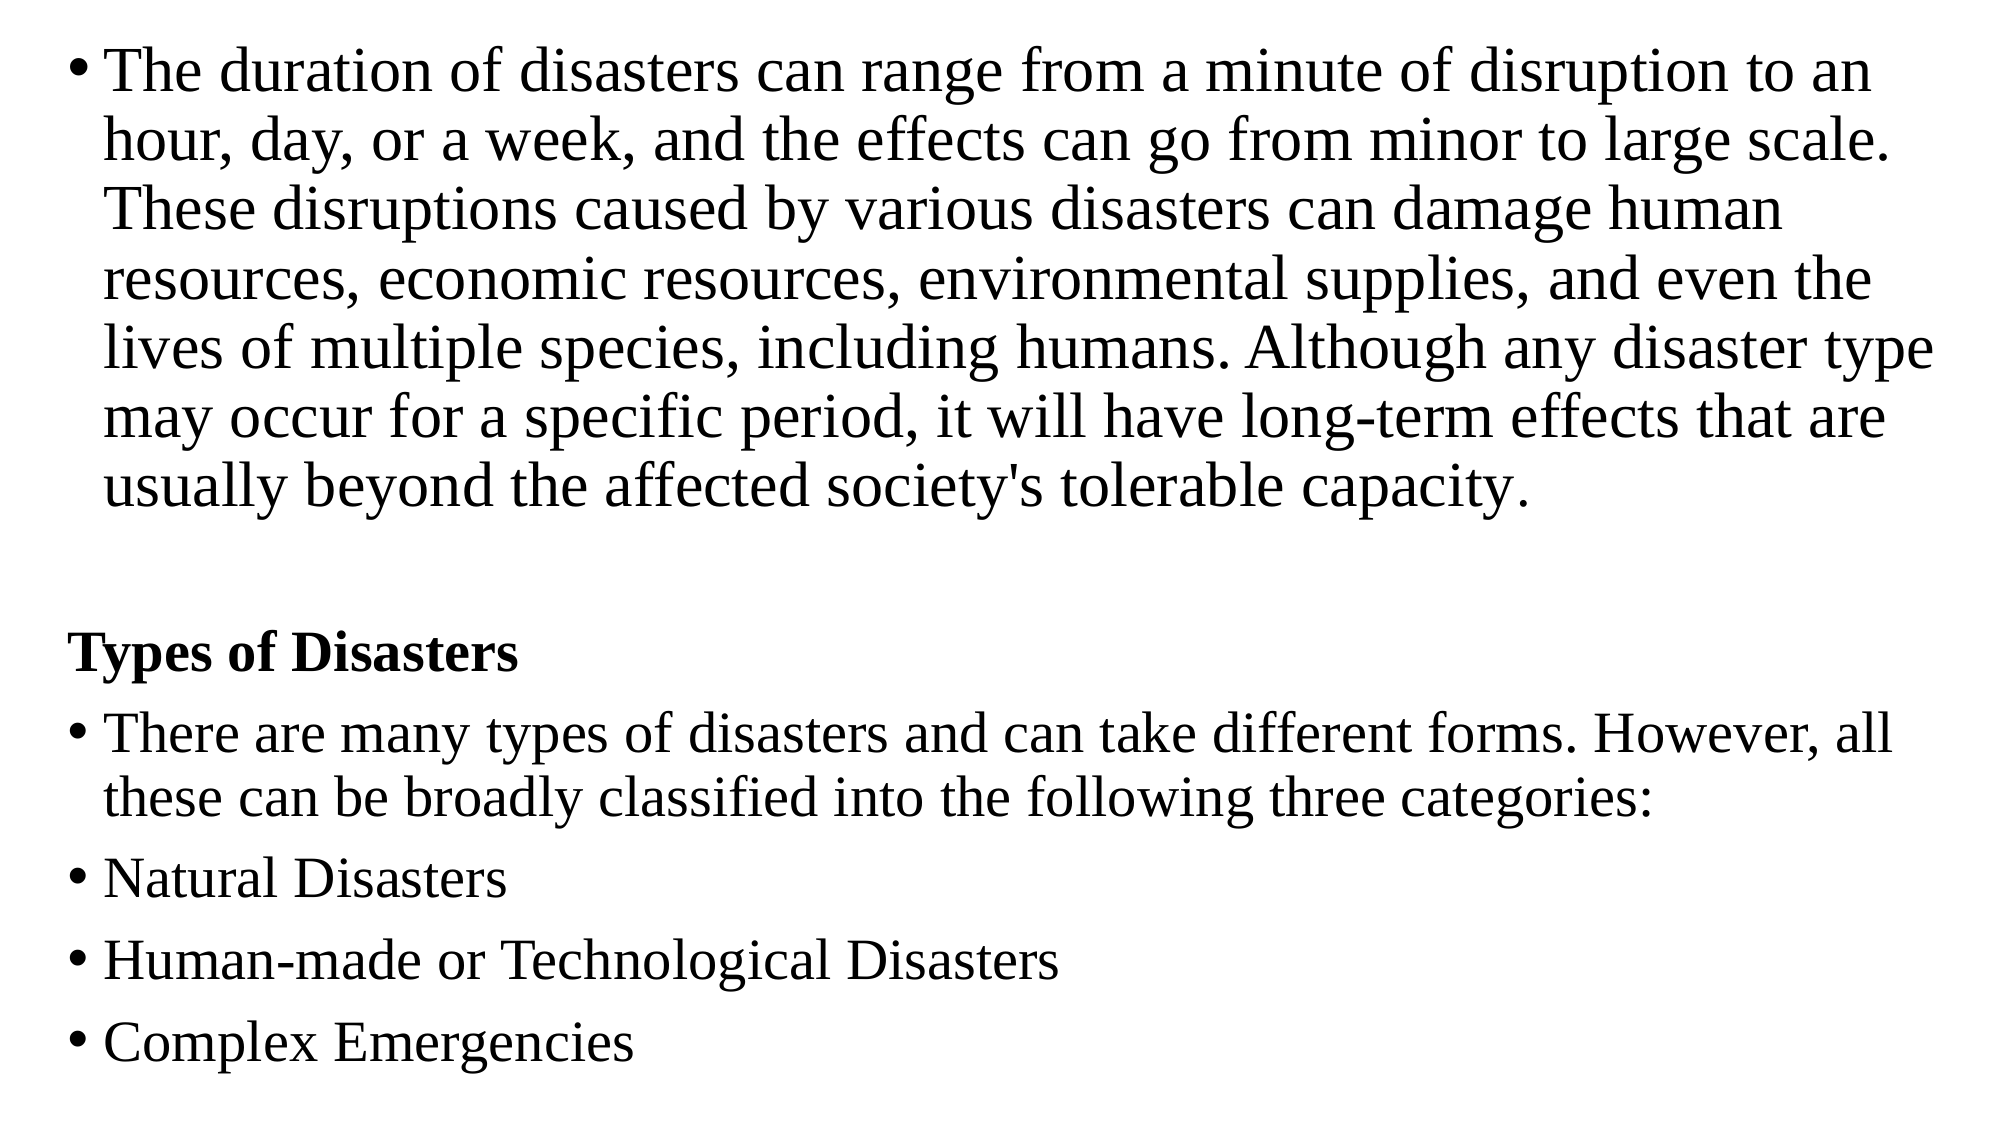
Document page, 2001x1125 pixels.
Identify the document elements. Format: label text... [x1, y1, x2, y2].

list The duration of disasters can range from a minute of disruption to an hour, day, or a week, and the effects can go from minor to large scale. These disruptions caused by various disasters can damage human resources, economic resources, environmental supplies, and even the lives of multiple species, including humans. Although any disaster type may occur for a specific period, it will have long-term effects that are usually beyond the affected society's tolerable capacity. Types of Disasters There are many types of disasters and can take different forms. However, all these can be broadly classified into the following three categories: Natural Disasters Human-made or Technological Disasters Complex Emergencies [52, 28, 1971, 1088]
